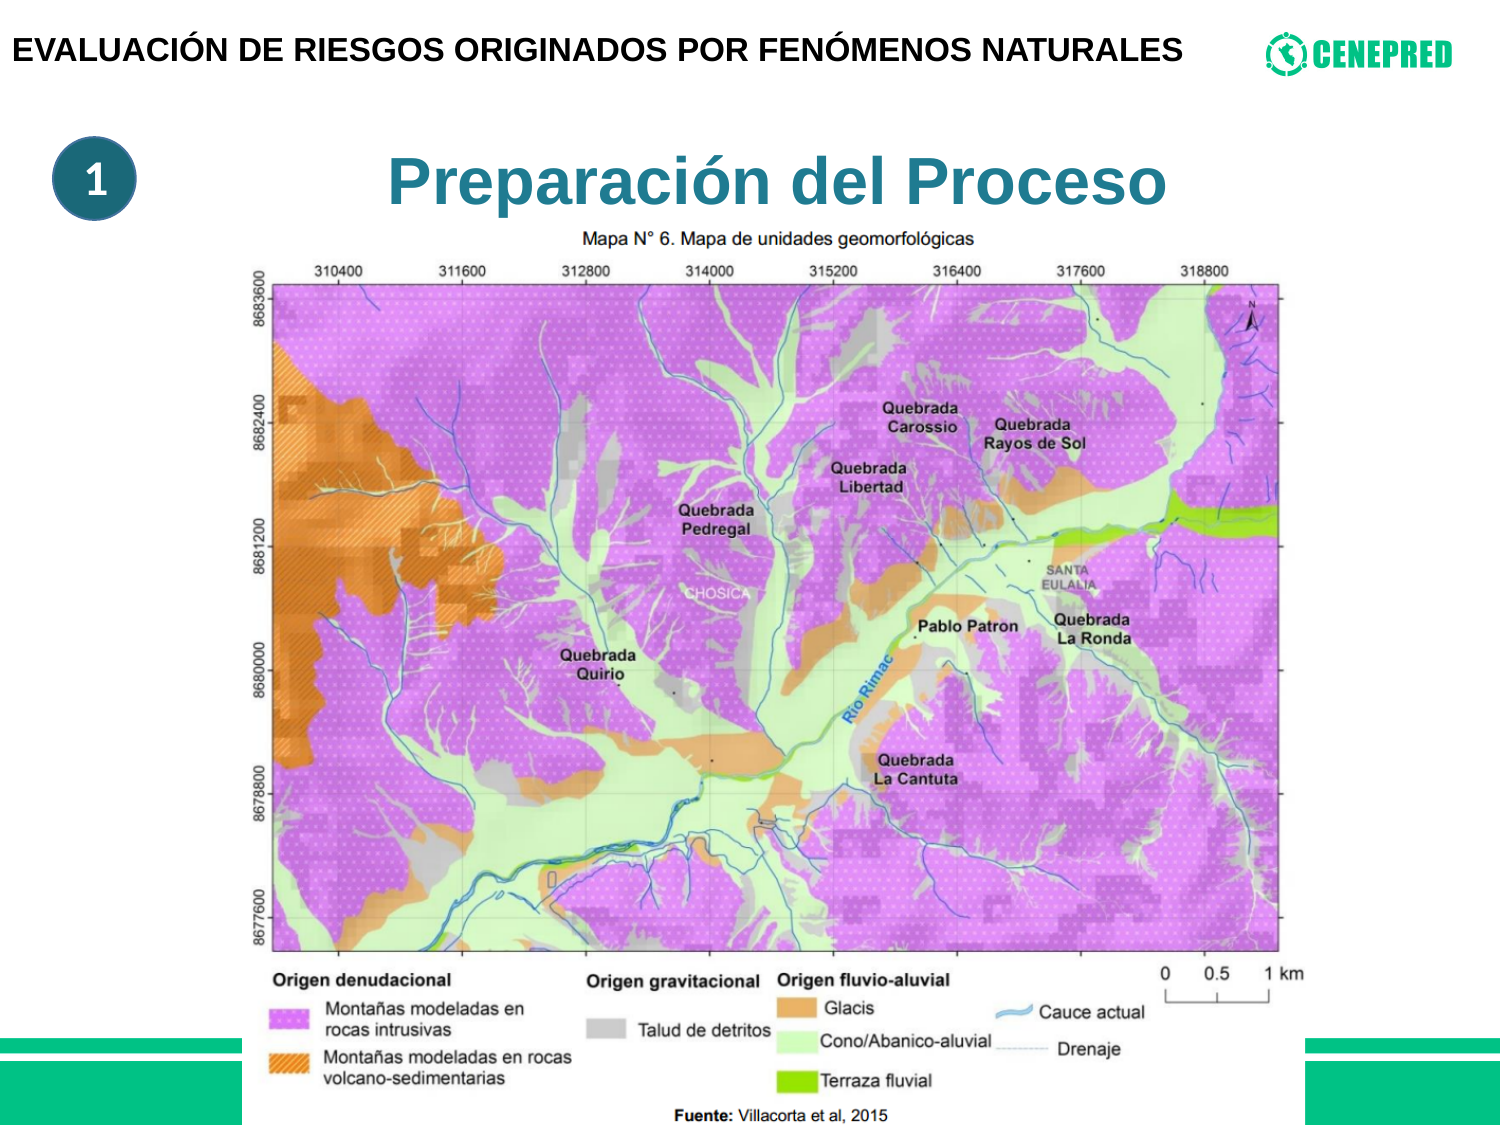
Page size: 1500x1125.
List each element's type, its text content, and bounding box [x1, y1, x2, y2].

text_box [51, 145, 68, 212]
text_box [124, 148, 137, 209]
text_box 1 [68, 138, 124, 214]
text_box EVALUACIÓN DE RIESGOS ORIGINADOS POR FENÓMENOS NATURALES [0, 0, 1221, 97]
text_box [71, 214, 118, 221]
text_box Preparación del Proceso [159, 113, 1397, 242]
picture [0, 0, 1500, 1125]
